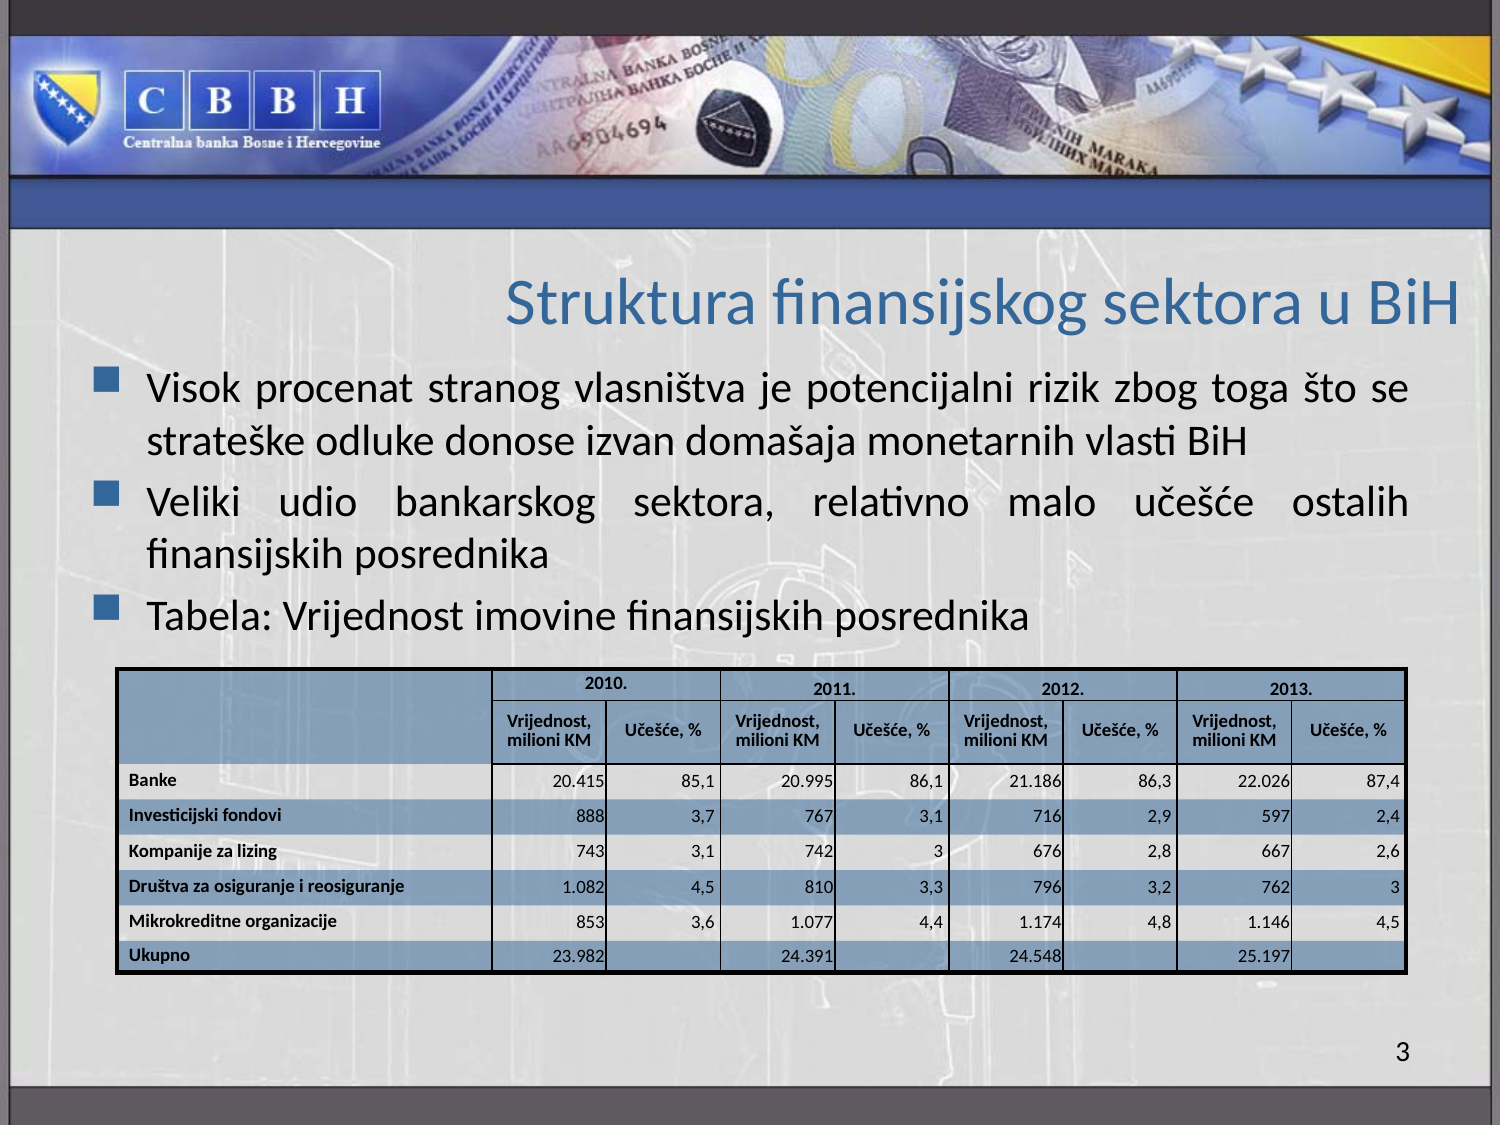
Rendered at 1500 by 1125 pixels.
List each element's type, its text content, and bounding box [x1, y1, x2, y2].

table_cell 4,8 [1064, 905, 1176, 941]
table_cell 853 [493, 905, 605, 941]
table_cell 888 [493, 799, 605, 835]
table_cell 597 [1178, 799, 1291, 835]
table_cell 24.548 [950, 941, 1062, 970]
table_cell Mikrokreditne organizacije [119, 905, 491, 941]
table_cell 86,1 [836, 765, 948, 799]
table_cell 3,3 [836, 870, 948, 905]
picture [0, 0, 1500, 1125]
table_cell 1.174 [950, 905, 1062, 941]
table_cell 667 [1178, 835, 1291, 870]
table_cell 3 [1292, 870, 1404, 905]
table_cell 743 [493, 835, 605, 870]
table_cell Učešće, % [1064, 701, 1176, 763]
table_header 2011. [721, 671, 948, 700]
table_cell 1.082 [493, 870, 605, 905]
table_cell Društva za osiguranje i reosiguranje [119, 870, 491, 905]
table_cell Investicijski fondovi [119, 799, 491, 835]
table_cell 23.982 [493, 941, 605, 970]
title Struktura finansijskog sektora u BiH [126, 244, 1477, 352]
table_cell 4,5 [1292, 905, 1404, 941]
table_cell Vrijednost, milioni KM [1178, 701, 1291, 763]
table_cell Vrijednost, milioni KM [950, 701, 1062, 763]
table_cell 85,1 [607, 765, 720, 799]
table_cell 86,3 [1064, 765, 1176, 799]
table_cell 21.186 [950, 765, 1062, 799]
table_cell 3,7 [607, 799, 720, 835]
table_cell Ukupno [119, 941, 491, 970]
table_cell 3,1 [836, 799, 948, 835]
table_cell 4,5 [607, 870, 720, 905]
table_cell 796 [950, 870, 1062, 905]
table_header 2012. [950, 671, 1176, 700]
table_cell 3,1 [607, 835, 720, 870]
table_cell 2,6 [1292, 835, 1404, 870]
table_cell 24.391 [721, 941, 834, 970]
table_cell 716 [950, 799, 1062, 835]
table_cell 2,9 [1064, 799, 1176, 835]
table_header 2010. [493, 671, 720, 700]
table_cell 676 [950, 835, 1062, 870]
table_cell 25.197 [1178, 941, 1291, 970]
table_cell 20.995 [721, 765, 834, 799]
table_cell 87,4 [1292, 765, 1404, 799]
table_cell 767 [721, 799, 834, 835]
table_cell [1292, 941, 1404, 970]
table_cell 3,6 [607, 905, 720, 941]
table_cell Banke [119, 764, 491, 799]
table_cell 810 [721, 870, 834, 905]
table_cell 1.077 [721, 905, 834, 941]
table_header 2013. [1178, 671, 1404, 700]
table_cell 2,4 [1292, 799, 1404, 835]
table_cell 3 [836, 835, 948, 870]
table_cell 20.415 [493, 765, 605, 799]
table_cell 1.146 [1178, 905, 1291, 941]
table_cell [836, 941, 948, 970]
table_cell [607, 941, 720, 970]
table_cell Učešće, % [607, 701, 720, 763]
table_header [119, 671, 491, 764]
table_cell 742 [721, 835, 834, 870]
table_cell Vrijednost, milioni KM [721, 701, 834, 763]
text_box 3 [1074, 1024, 1425, 1103]
table_cell [1064, 941, 1176, 970]
table_cell Vrijednost, milioni KM [493, 701, 605, 763]
table_cell 22.026 [1178, 765, 1291, 799]
table_cell Kompanije za lizing [119, 835, 491, 870]
table_cell 4,4 [836, 905, 948, 941]
table_cell Učešće, % [1292, 701, 1404, 763]
table_cell 2,8 [1064, 835, 1176, 870]
table_cell 762 [1178, 870, 1291, 905]
table_cell Učešće, % [836, 701, 948, 763]
list Visok procenat stranog vlasništva je potencijalni rizik zbog toga što se strateške odluke donose izvan domašaja monetarnih vlasti BiH Veliki udio bankarskog sektora, relativno malo učešće ostalih finansijskih posrednika Tabela: Vrijednost imovine finansijskih posrednika [75, 351, 1425, 1005]
table_cell 3,2 [1064, 870, 1176, 905]
